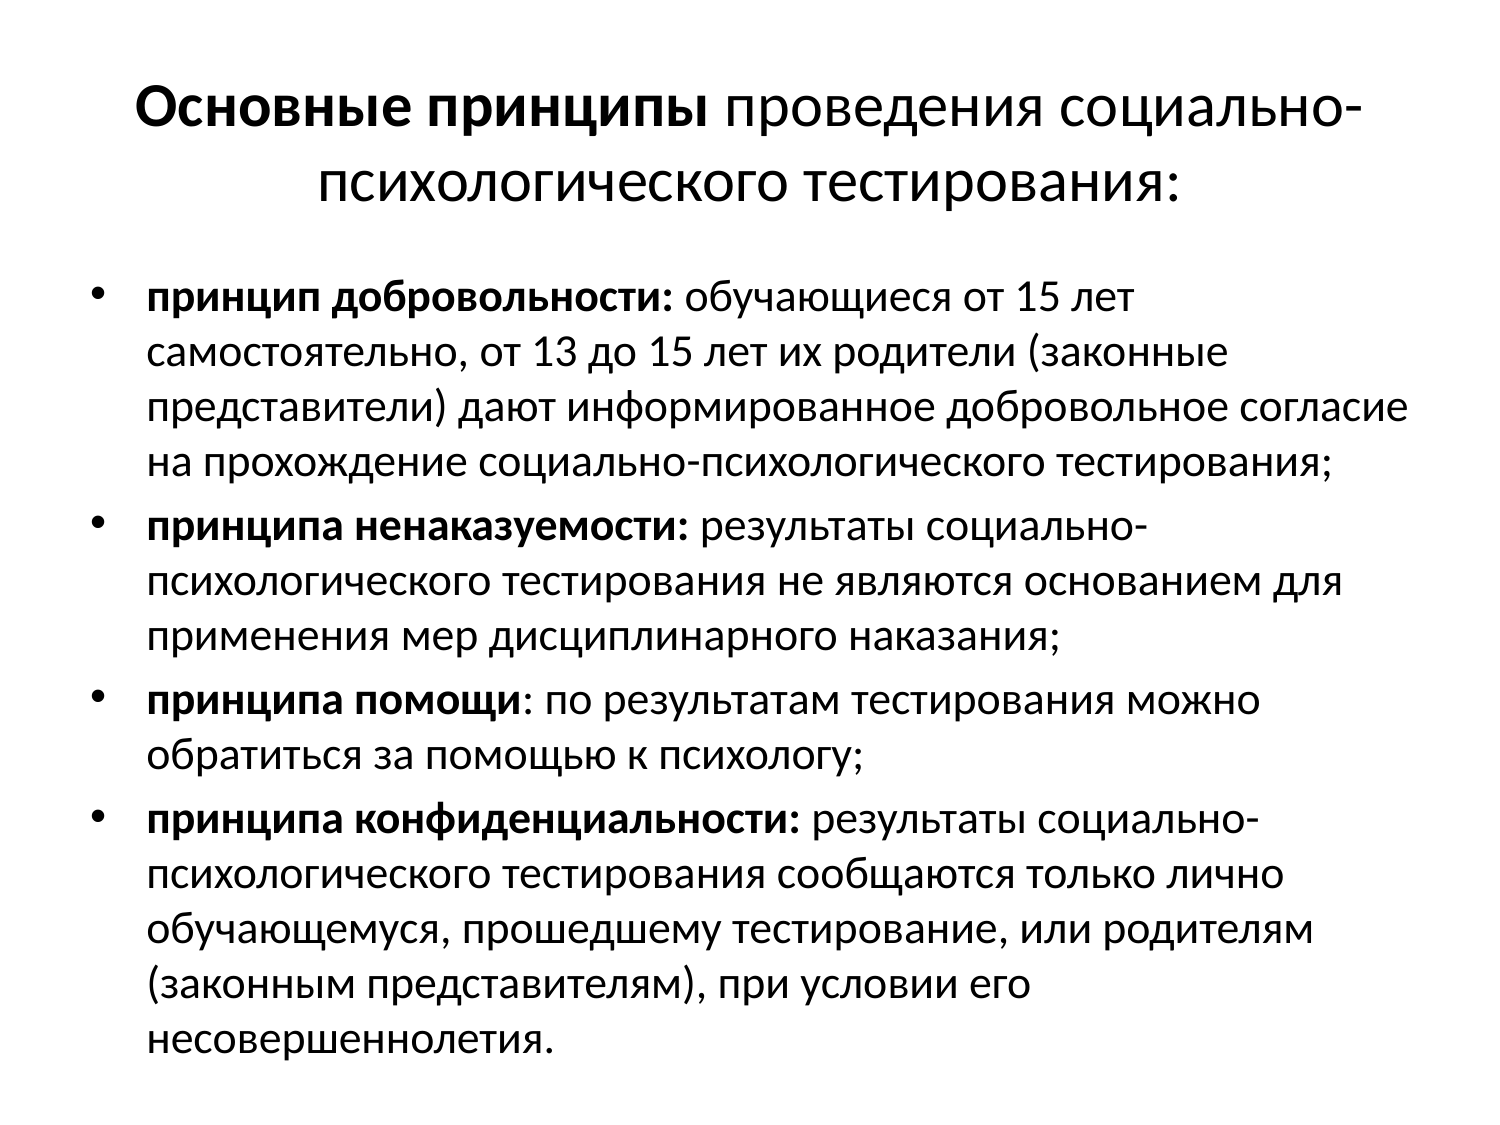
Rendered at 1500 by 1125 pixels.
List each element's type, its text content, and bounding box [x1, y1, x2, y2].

list принцип добровольности: обучающиеся от 15 лет самостоятельно, от 13 до 15 лет их родители (законные представители) дают информированное добровольное согласие на прохождение социально-психологического тестирования; принципа ненаказуемости: результаты социально- психологического тестирования не являются основанием для применения мер дисциплинарного наказания; принципа помощи: по результатам тестирования можно обратиться за помощью к психологу; принципа конфиденциальности: результаты социально- психологического тестирования сообщаются только лично обучающемуся, прошедшему тестирование, или родителям (законным представителям), при условии его несовершеннолетия. [74, 257, 1430, 1055]
title Основные принципы проведения социально-психологического тестирования: [74, 44, 1426, 233]
